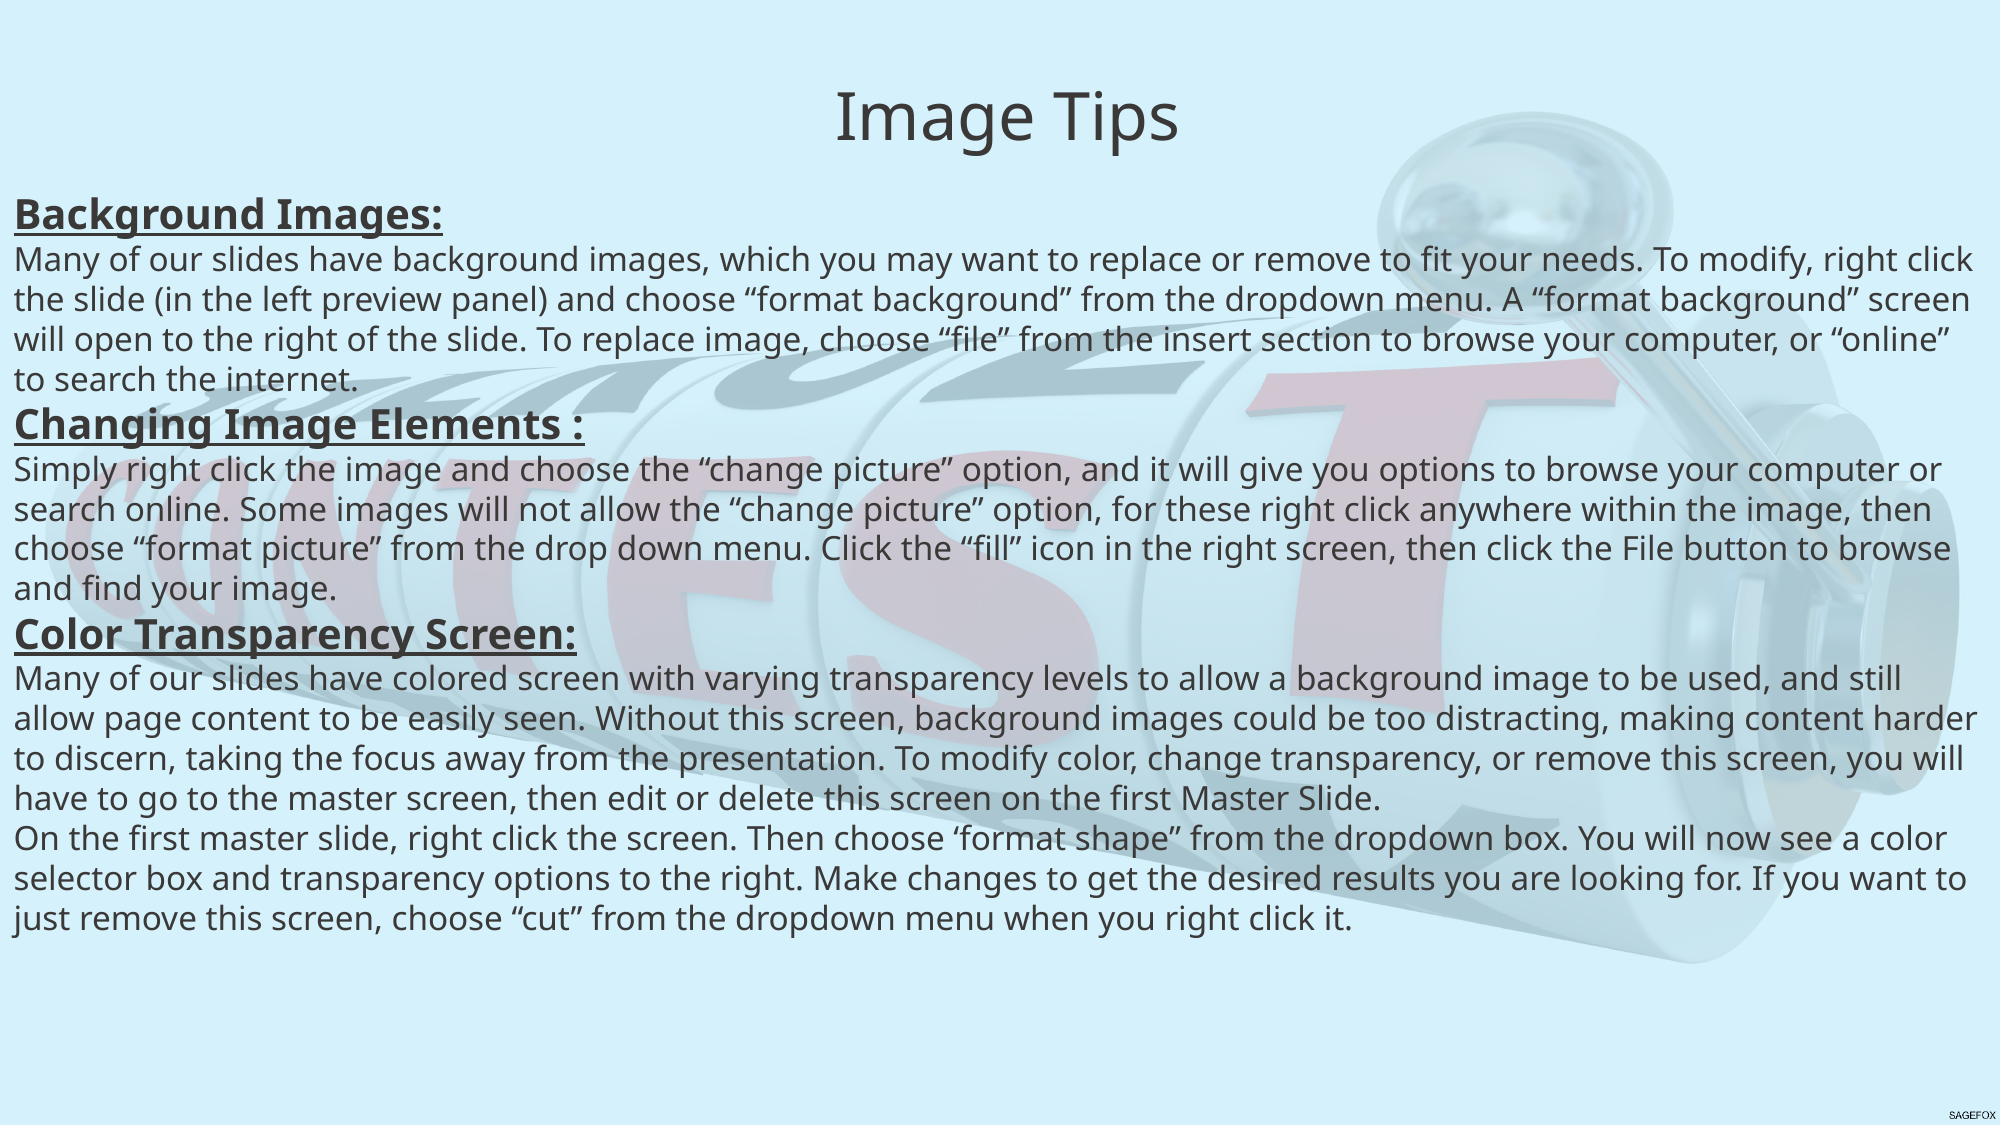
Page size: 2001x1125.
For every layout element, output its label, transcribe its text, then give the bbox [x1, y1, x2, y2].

text_box Background Images: Many of our slides have background images, which you may want to replace or remove to fit your needs. To modify, right click the slide (in the left preview panel) and choose “format background” from the dropdown menu. A “format background” screen will open to the right of the slide. To replace image, choose “file” from the insert section to browse your computer, or “online” to search the internet. Changing Image Elements : Simply right click the image and choose the “change picture” option, and it will give you options to browse your computer or search online. Some images will not allow the “change picture” option, for these right click anywhere within the image, then choose “format picture” from the drop down menu. Click the “fill” icon in the right screen, then click the File button to browse and find your image. Color Transparency Screen: Many of our slides have colored screen with varying transparency levels to allow a background image to be used, and still allow page content to be easily seen. Without this screen, background images could be too distracting, making content harder to discern, taking the focus away from the presentation. To modify color, change transparency, or remove this screen, you will have to go to the master screen, then edit or delete this screen on the first Master Slide. On the first master slide, right click the screen. Then choose ‘format shape” from the dropdown box. You will now see a color selector box and transparency options to the right. Make changes to get the desired results you are looking for. If you want to just remove this screen, choose “cut” from the dropdown menu when you right click it. [0, 0, 2000, 1125]
title Image Tips [597, 59, 1420, 177]
